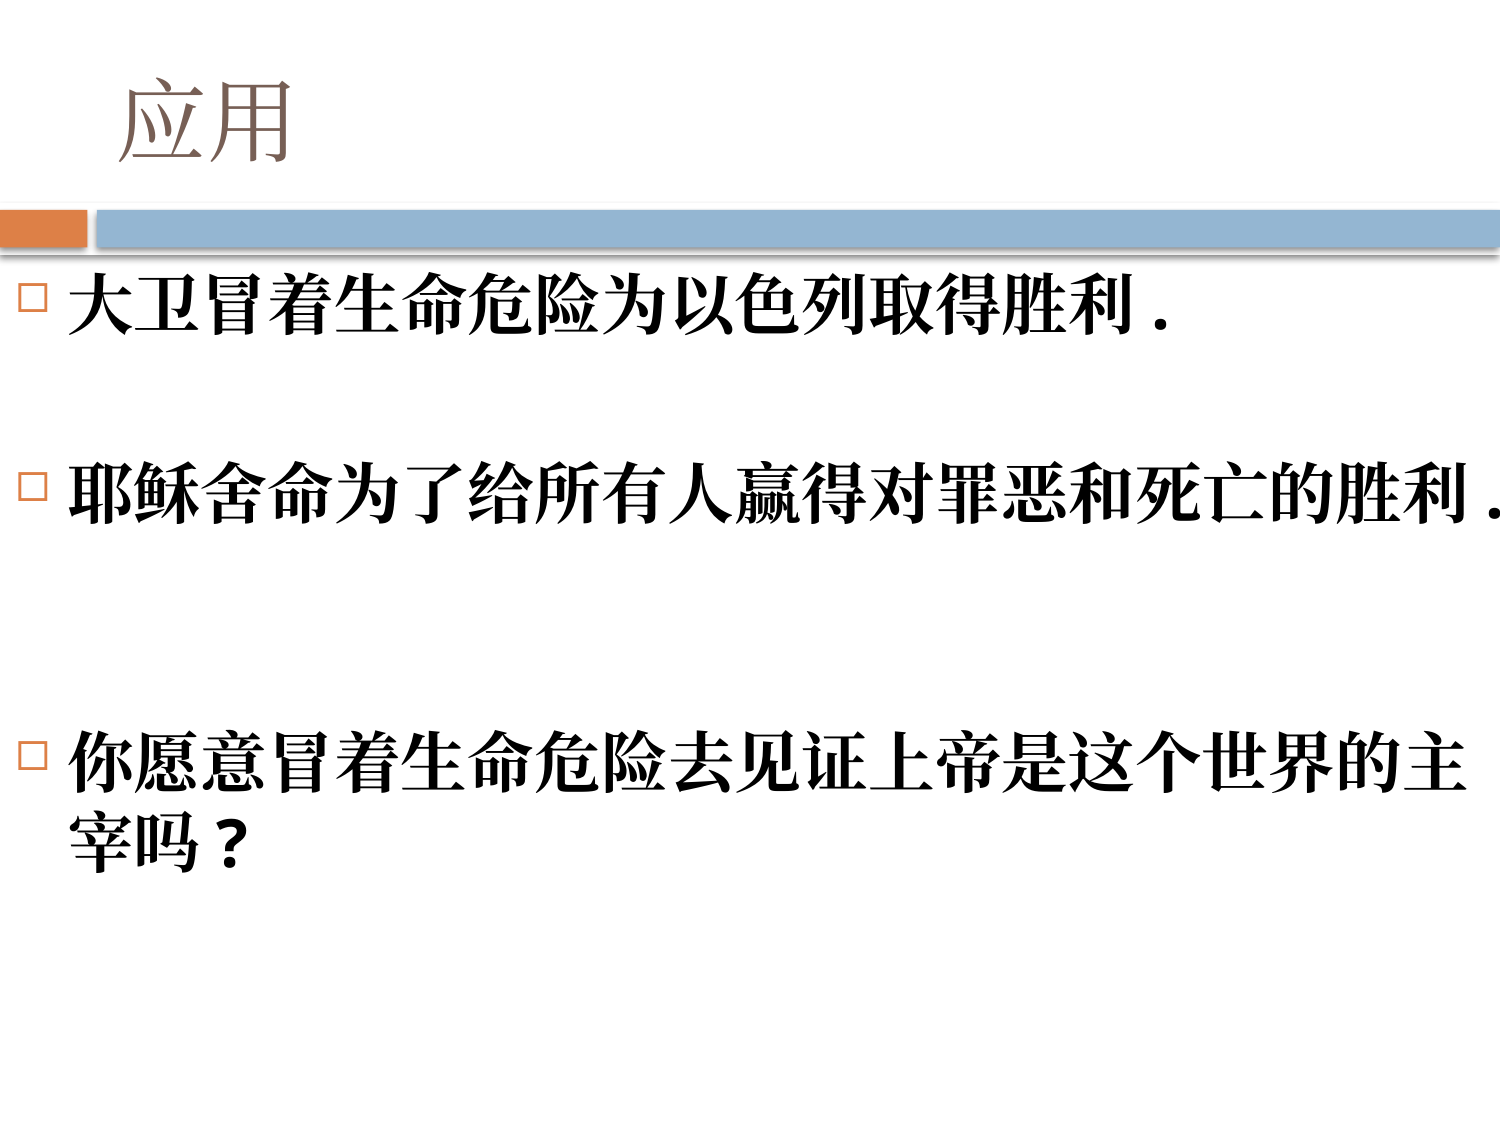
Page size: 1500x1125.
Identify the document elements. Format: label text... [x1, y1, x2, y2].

title 应用 [100, 37, 1439, 201]
list 大卫冒着生命危险为以色列取得胜利. 耶稣舍命为了给所有人赢得对罪恶和死亡的胜利. 你愿意冒着生命危险去见证上帝是这个世界的主宰吗? [0, 255, 1500, 1125]
